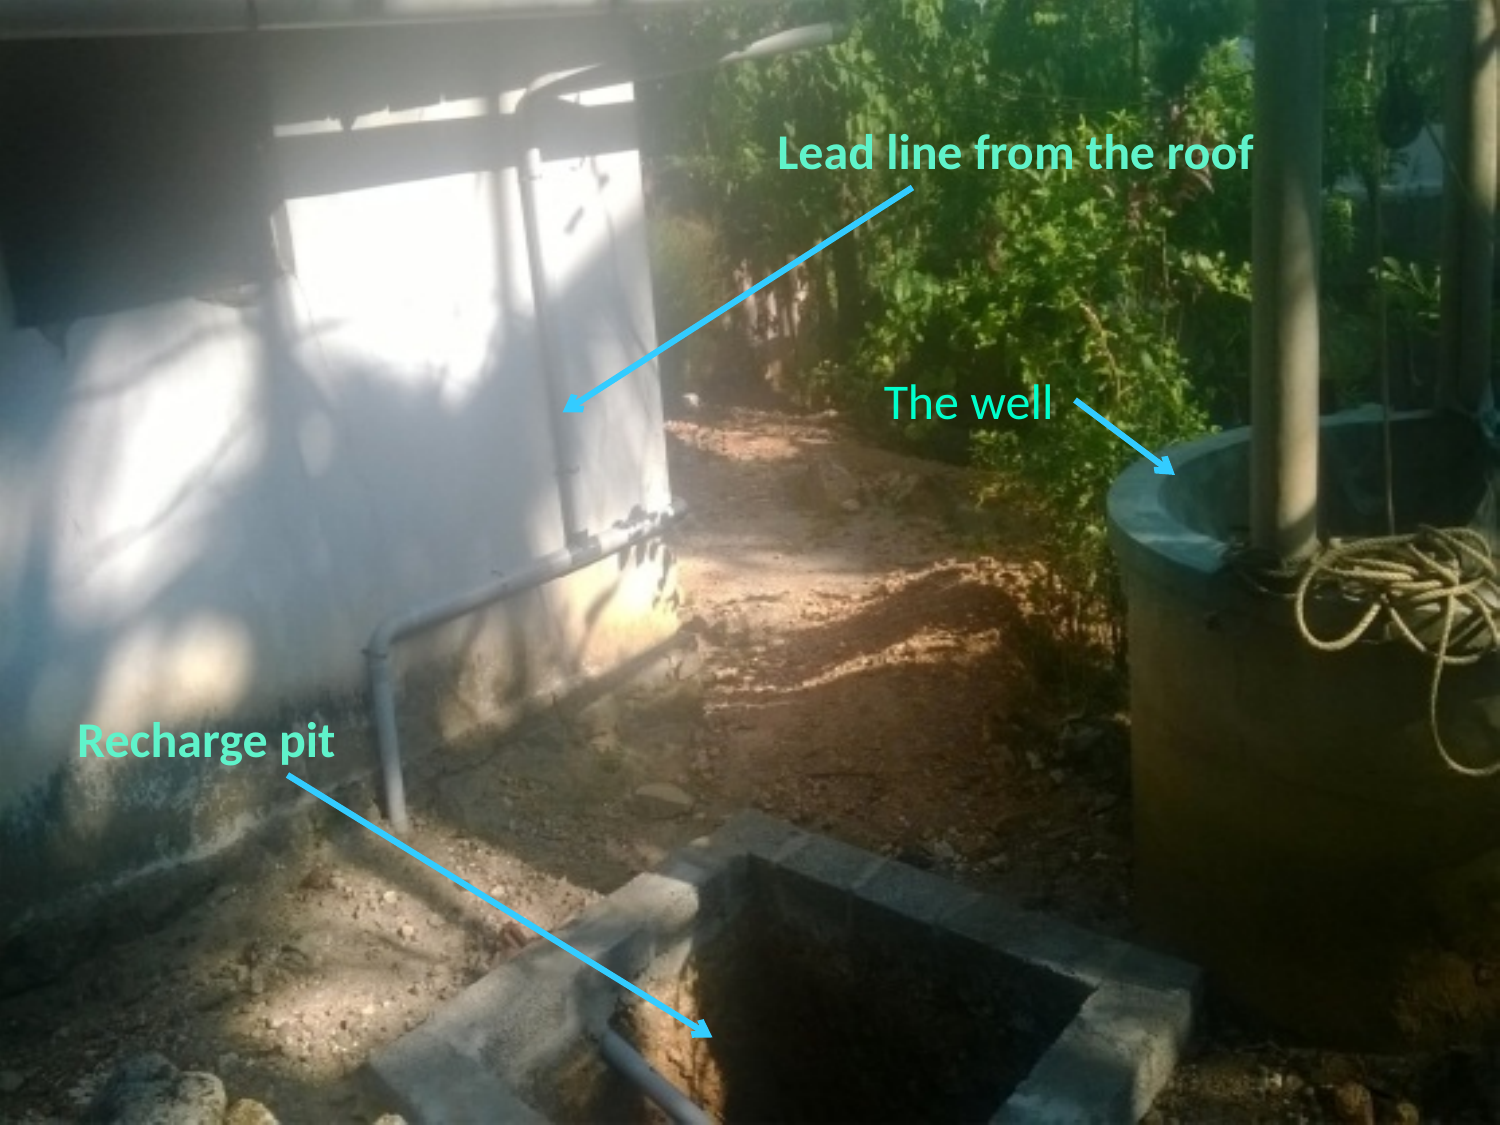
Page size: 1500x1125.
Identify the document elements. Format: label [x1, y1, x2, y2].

picture [0, 0, 1500, 1125]
text_box [287, 774, 713, 1038]
text_box [1074, 399, 1176, 476]
text_box [562, 187, 913, 413]
